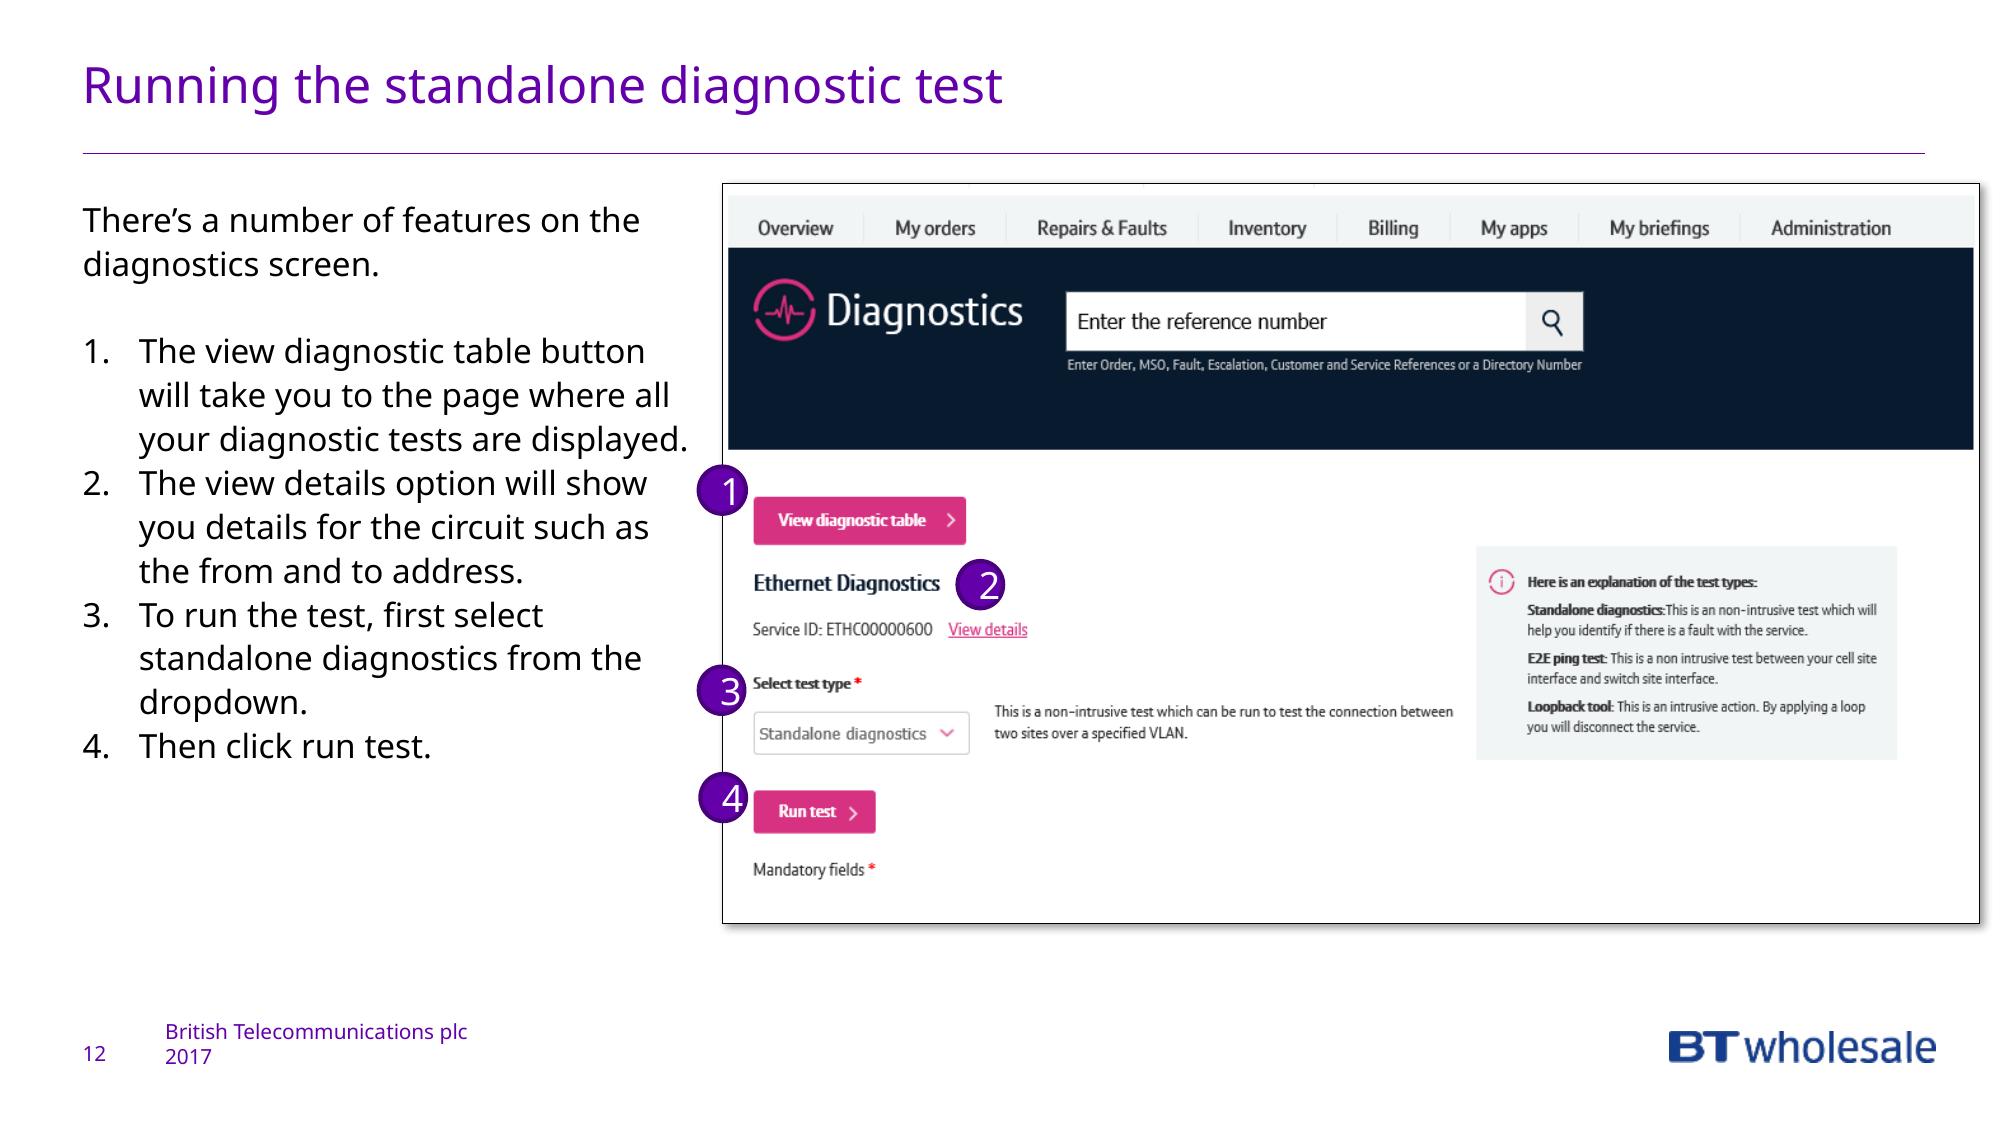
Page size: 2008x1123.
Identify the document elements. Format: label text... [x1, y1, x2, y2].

text_box 3 [696, 665, 717, 716]
title Running the standalone diagnostic test [82, 53, 1926, 124]
slide_number 12 [82, 1021, 142, 1069]
picture [1669, 1031, 1936, 1063]
text_box 1 [696, 465, 717, 516]
picture [722, 182, 1980, 925]
text_box 4 [698, 772, 717, 823]
list There’s a number of features on the diagnostics screen. The view diagnostic table button will take you to the page where all your diagnostic tests are displayed. The view details option will show you details for the circuit such as the from and to address. To run the test, first select standalone diagnostics from the dropdown. Then click run test. [82, 194, 697, 928]
